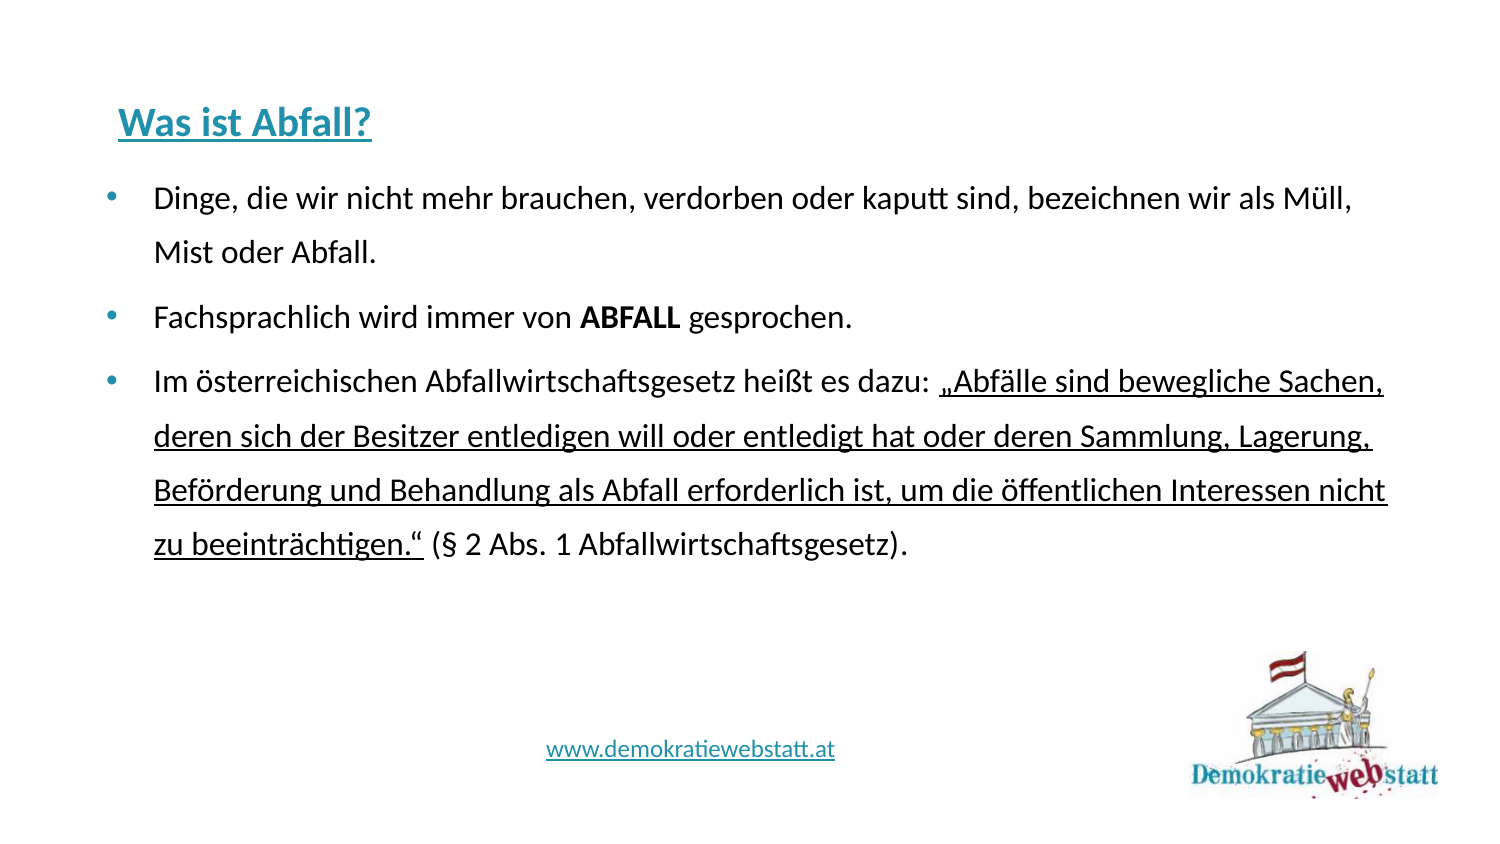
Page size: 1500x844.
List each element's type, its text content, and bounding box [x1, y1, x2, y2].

picture [1188, 651, 1438, 799]
text_box www.demokratiewebstatt.at [531, 725, 851, 770]
list Dinge, die wir nicht mehr brauchen, verdorben oder kaputt sind, bezeichnen wir als Müll, Mist oder Abfall. Fachsprachlich wird immer von ABFALL gesprochen. Im österreichischen Abfallwirtschaftsgesetz heißt es dazu: „Abfälle sind bewegliche Sachen, deren sich der Besitzer entledigen will oder entledigt hat oder deren Sammlung, Lagerung, Beförderung und Behandlung als Abfall erforderlich ist, um die öffentlichen Interessen nicht zu beeinträchtigen.“ (§ 2 Abs. 1 Abfallwirtschaftsgesetz). [106, 162, 1406, 694]
title Was ist Abfall? [118, 94, 1288, 162]
